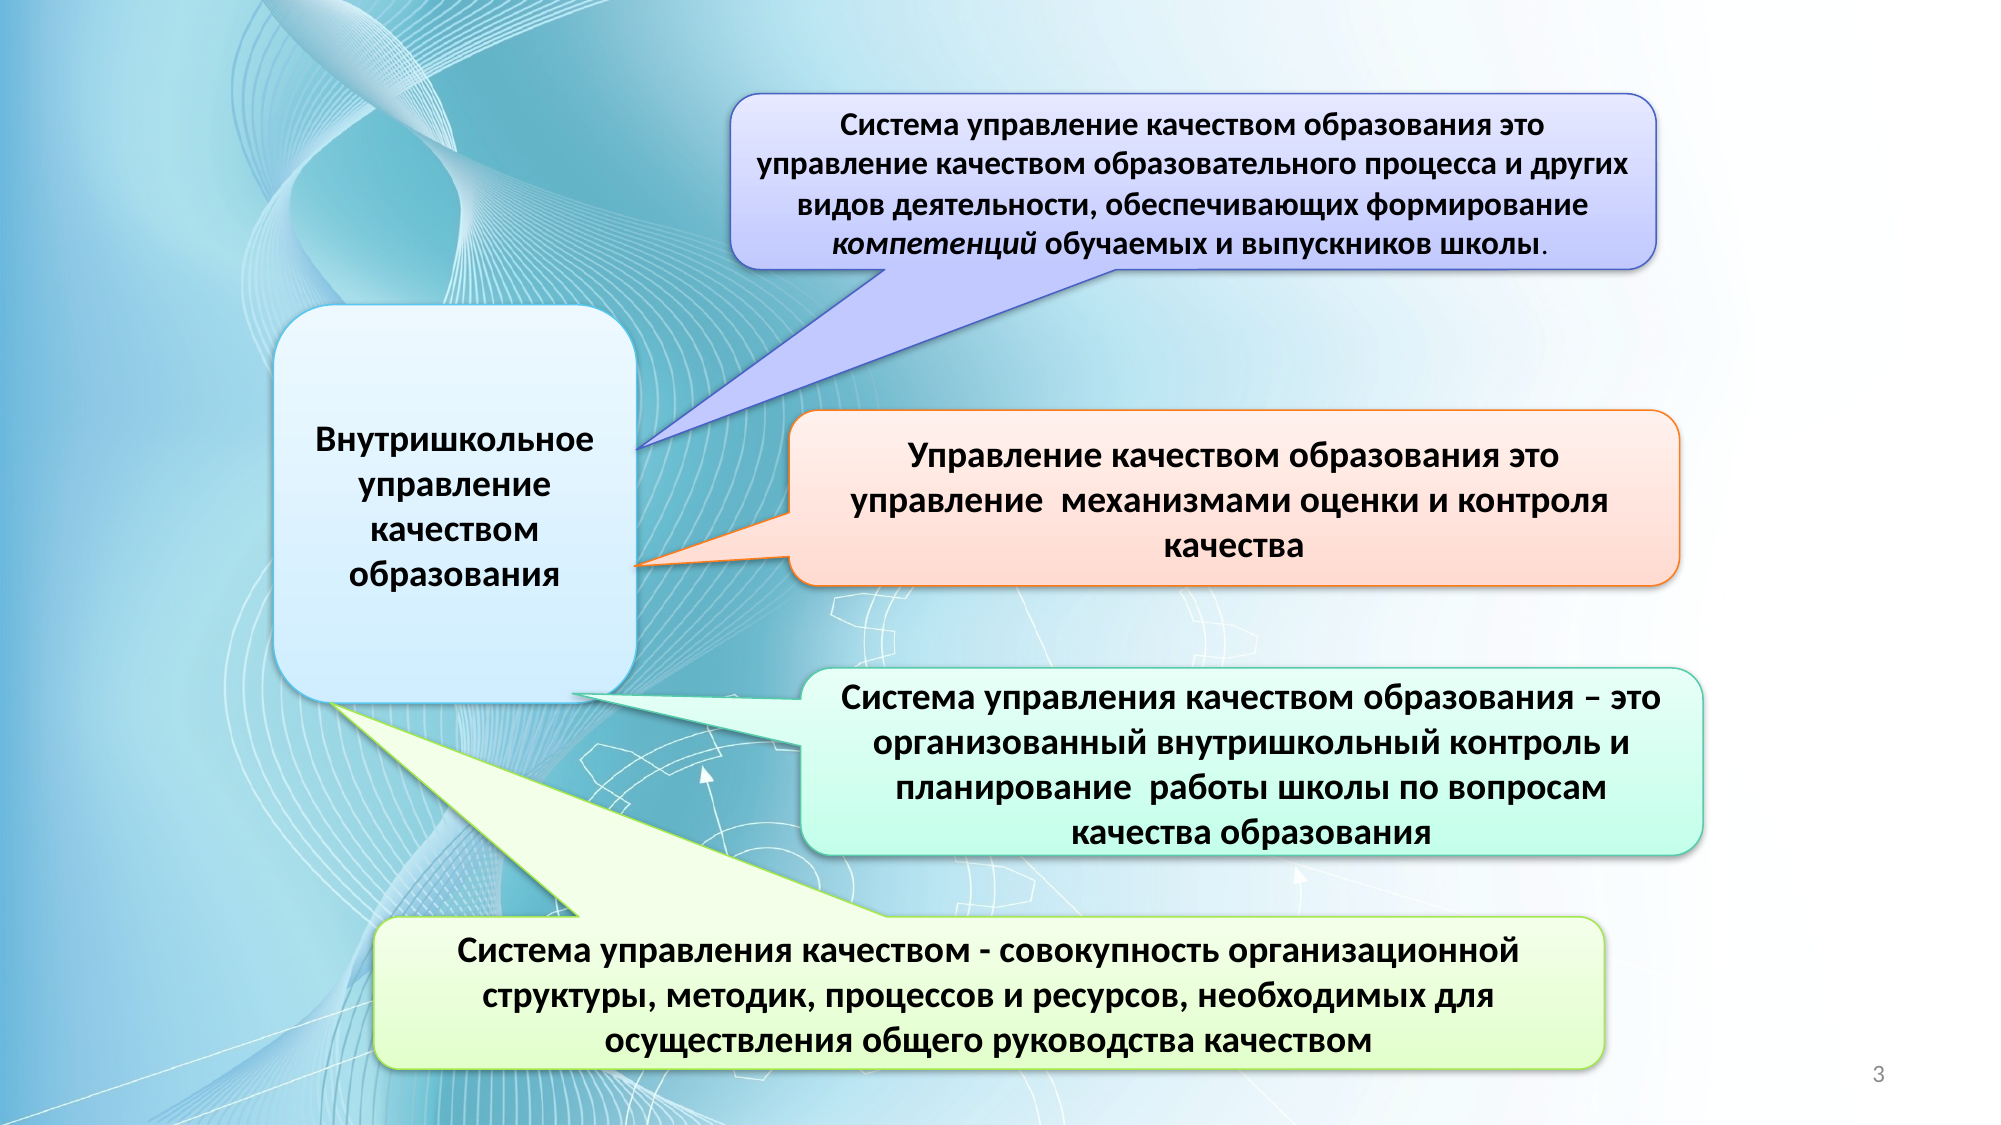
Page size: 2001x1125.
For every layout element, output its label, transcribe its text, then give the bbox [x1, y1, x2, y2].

slide_number 3 [1433, 1042, 1900, 1103]
text_box Внутришкольное управление качеством образования [272, 303, 638, 704]
text_box Управление качеством образования это управление механизмами оценки и контроля качества [633, 409, 1681, 587]
text_box Система управление качеством образования это управление качеством образовательного процесса и других видов деятельности, обеспечивающих формирование компетенций обучаемых и выпускников школы. [635, 92, 1658, 451]
text_box Система управления качеством образования – это организованный внутришкольный контроль и планирование работы школы по вопросам качества образования [571, 667, 1704, 857]
text_box Система управления качеством - совокупность организационной структуры, методик, процессов и ресурсов, необходимых для осуществления общего руководства качеством [329, 701, 1606, 1070]
